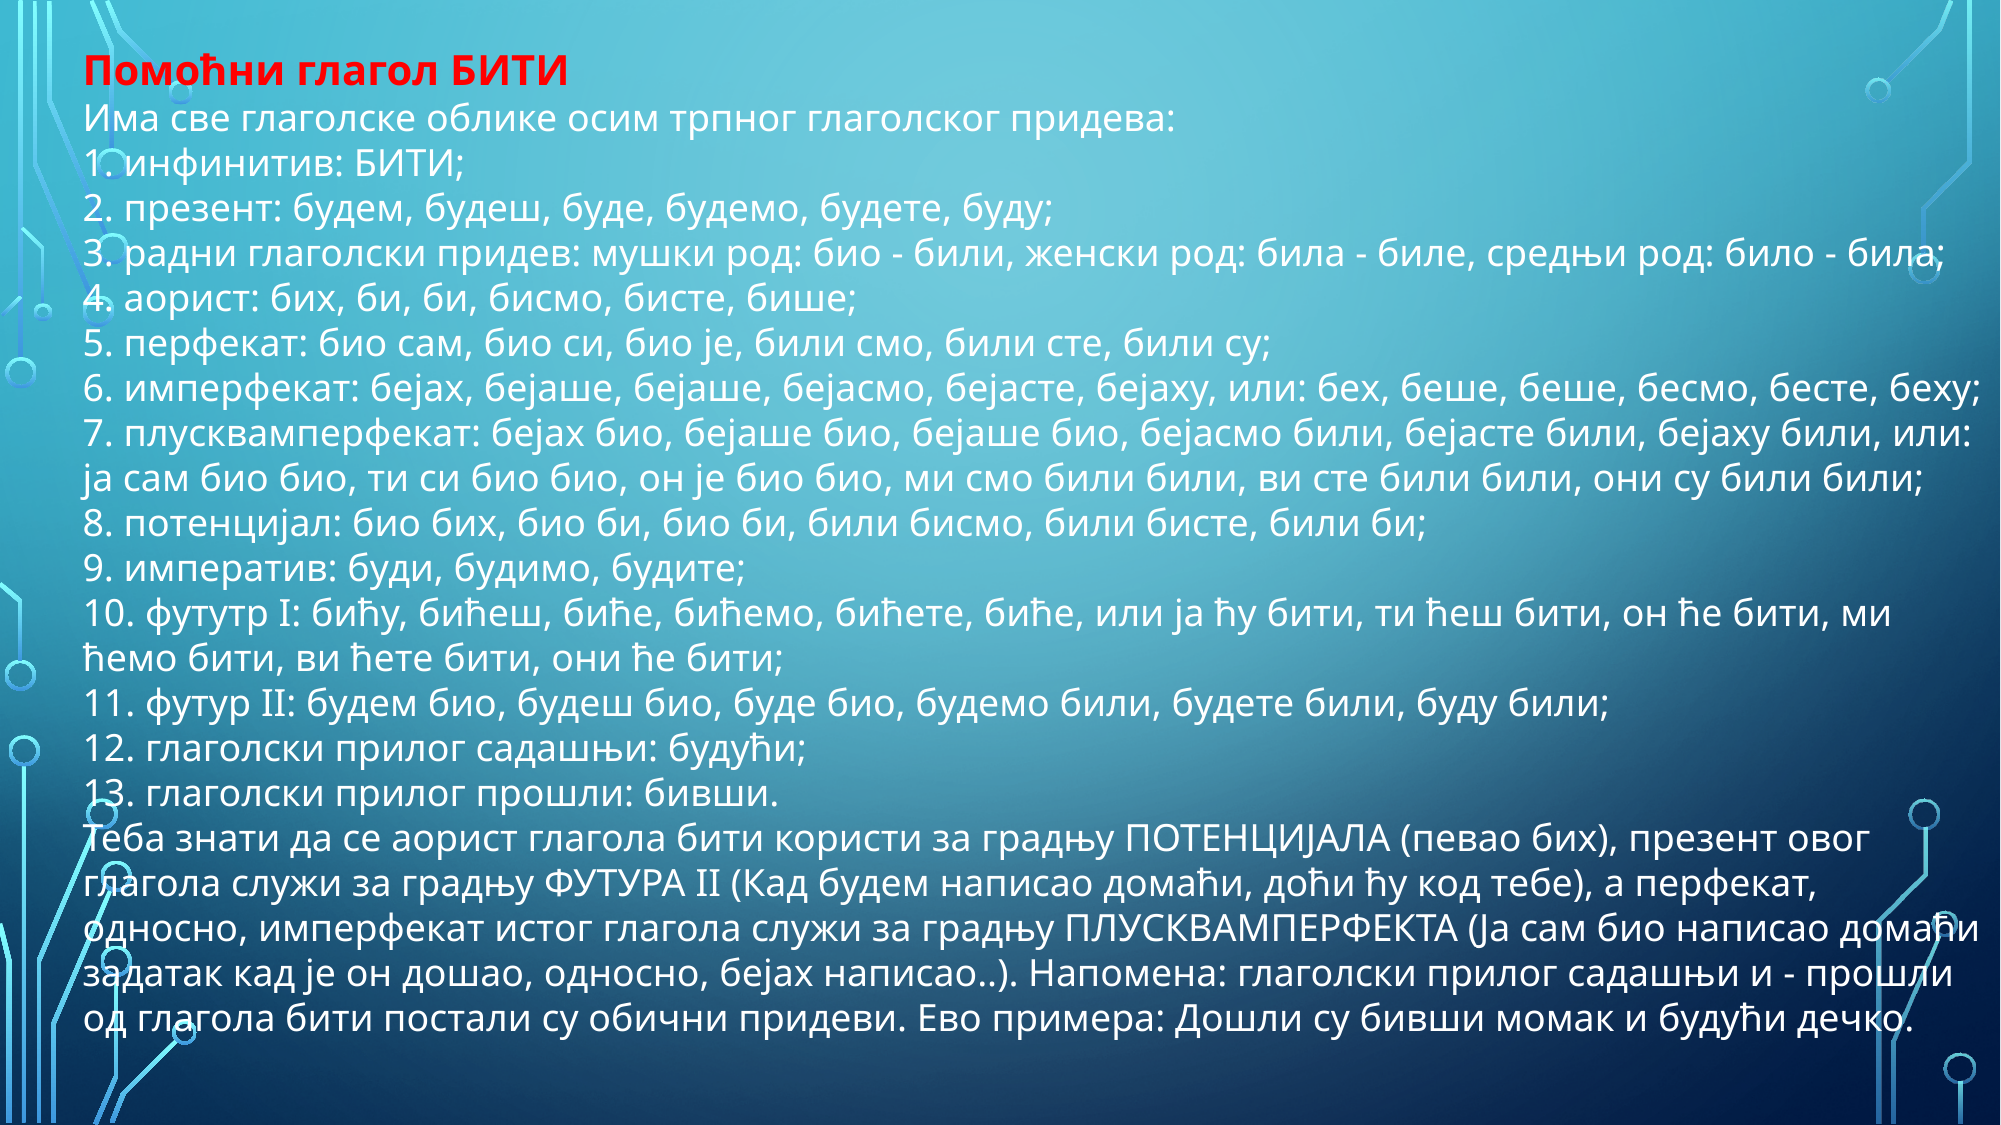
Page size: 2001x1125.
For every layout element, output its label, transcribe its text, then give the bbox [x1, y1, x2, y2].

text_box Помоћни глагол БИТИ Има све глаголске облике осим трпног глаголског придева: 1. инфинитив: БИТИ; 2. презент: будем, будеш, буде, будемо, будете, буду; 3. радни глаголски придев: мушки род: био - били, женски род: била - биле, средњи род: било - била; 4. аорист: бих, би, би, бисмо, бисте, бише; 5. перфекат: био сам, био си, био је, били смо, били сте, били су; 6. имперфекат: бејах, бејаше, бејаше, бејасмо, бејасте, бејаху, или: бех, беше, беше, бесмо, бесте, беху; 7. плусквамперфекат: бејах био, бејаше био, бејаше био, бејасмо били, бејасте били, бејаху били, или: ја сам био био, ти си био био, он је био био, ми смо били били, ви сте били били, они су били били; 8. потенцијал: био бих, био би, био би, били бисмо, били бисте, били би; 9. императив: буди, будимо, будите; 10. футутр I: бићу, бићеш, биће, бићемо, бићете, биће, или ја ћу бити, ти ћеш бити, он ће бити, ми ћемо бити, ви ћете бити, они ће бити; 11. футур II: будем био, будеш био, буде био, будемо били, будете били, буду били; 12. глаголски прилог садашњи: будући; 13. глаголски прилог прошли: бивши. Теба знати да се аорист глагола бити користи за градњу ПОТЕНЦИЈАЛА (певао бих), презент овог глагола служи за градњу ФУТУРА II (Кад будем написао домаћи, доћи ћу код тебе), а перфекат, односно, имперфекат истог глагола служи за градњу ПЛУСКВАМПЕРФЕКТА (Ја сам био написао домаћи задатак кад је он дошао, односно, бејах написао..). Напомена: глаголски прилог садашњи и - прошли од глагола бити постали су обични придеви. Ево примера: Дошли су бивши момак и будући дечко. [67, 36, 2000, 1046]
